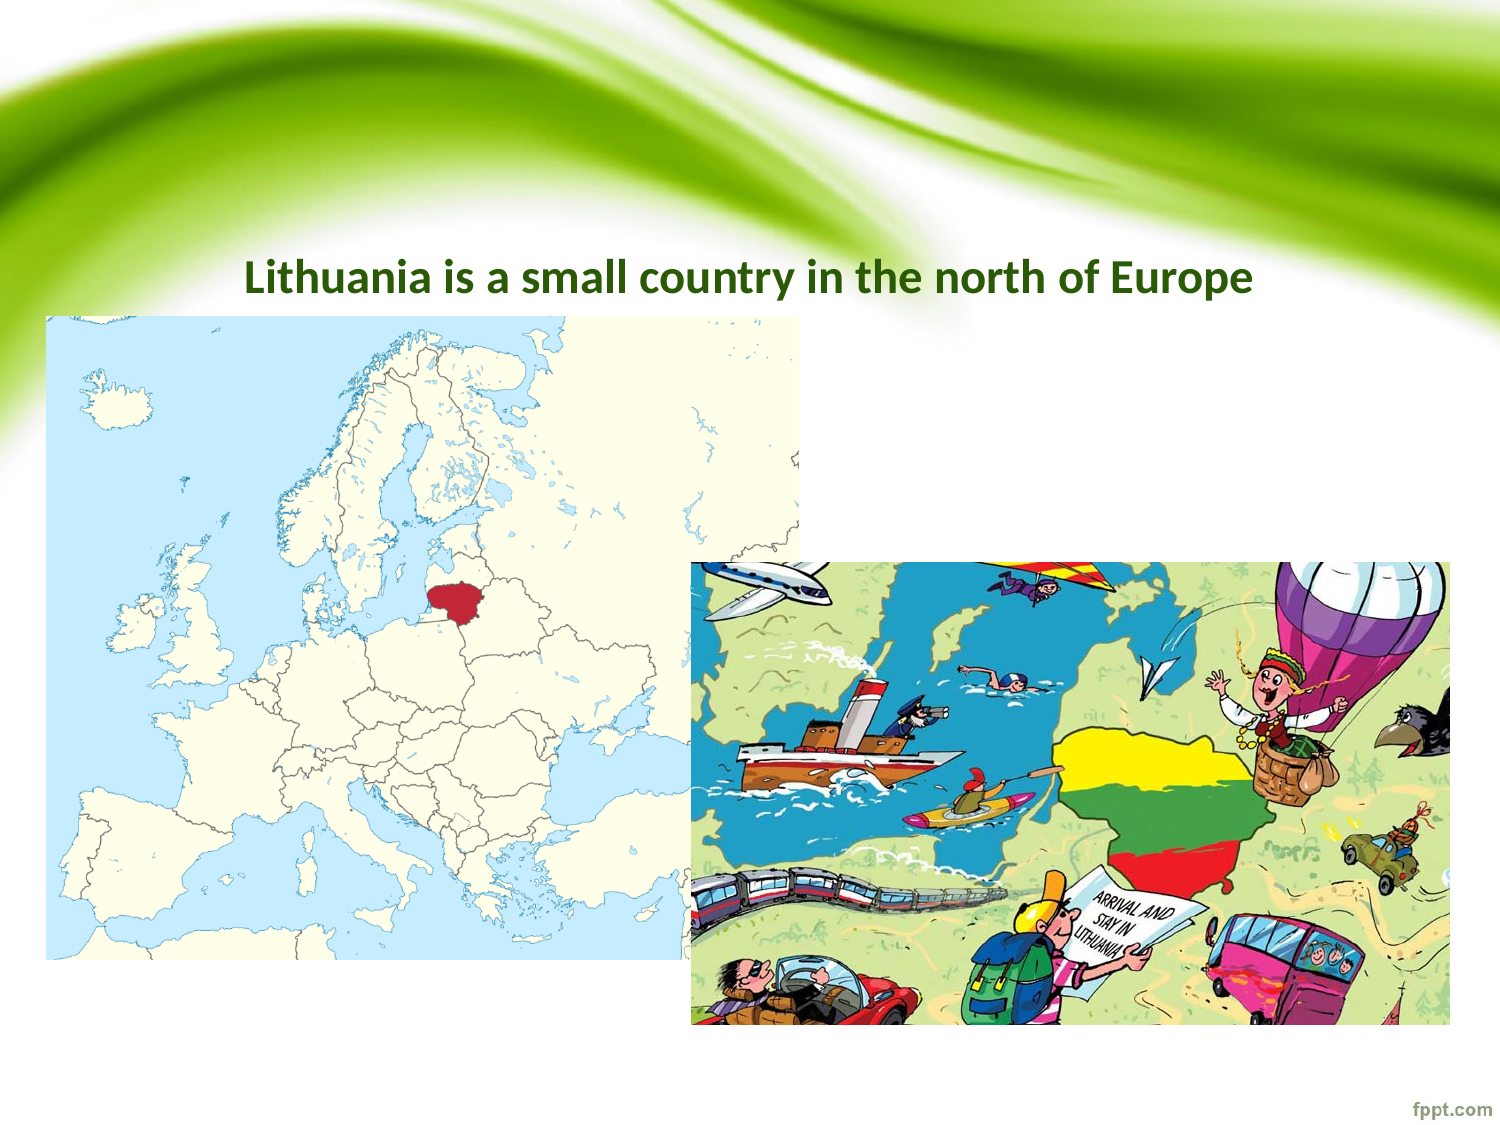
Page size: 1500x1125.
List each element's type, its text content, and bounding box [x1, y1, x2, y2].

picture [0, 0, 1500, 1125]
title Lithuania is a small country in the north of Europe [23, 236, 1477, 312]
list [46, 316, 800, 960]
